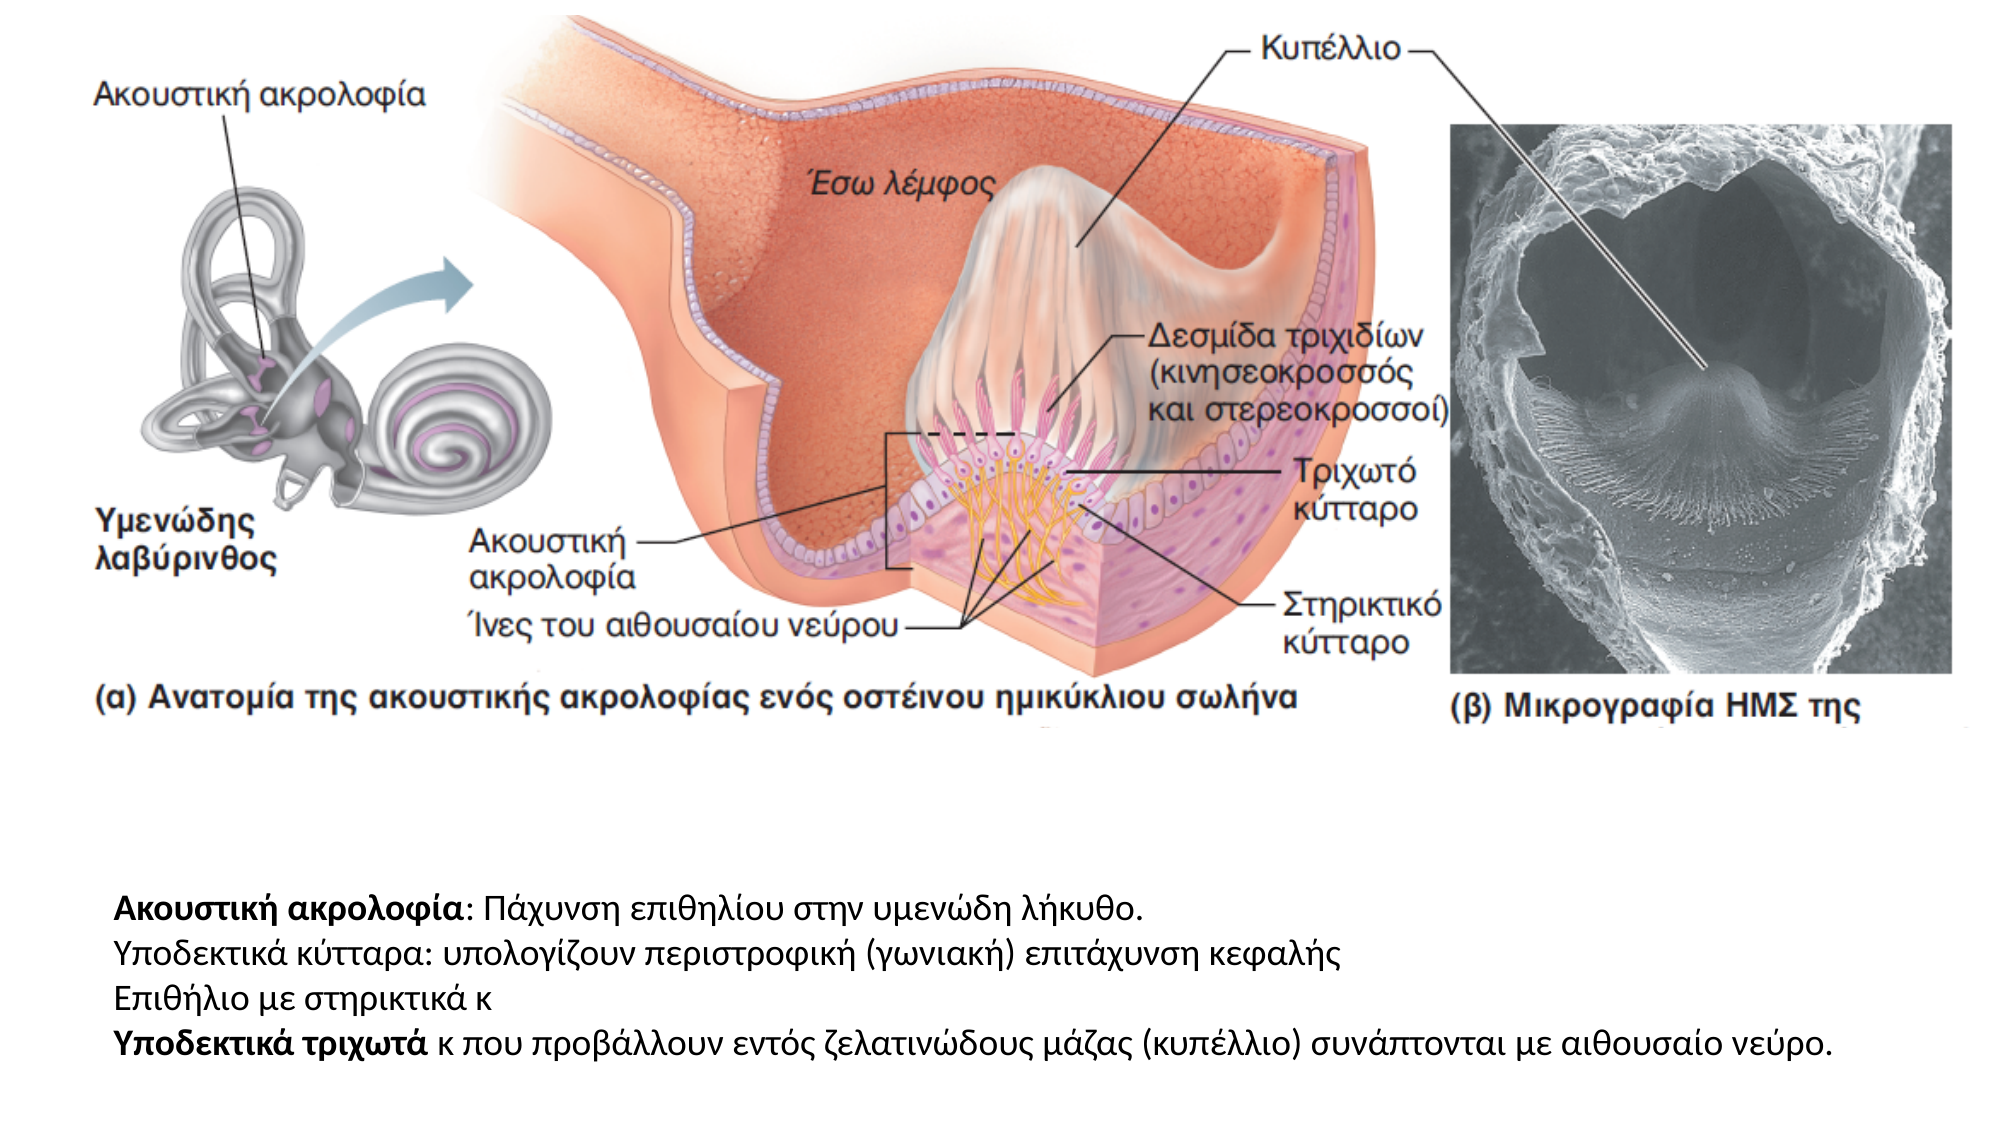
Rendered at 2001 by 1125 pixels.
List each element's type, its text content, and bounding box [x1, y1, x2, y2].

text_box Ακουστική ακρολοφία: Πάχυνση επιθηλίου στην υμενώδη λήκυθο. Υποδεκτικά κύτταρα: υπολογίζουν περιστροφική (γωνιακή) επιτάχυνση κεφαλής Επιθήλιο με στηρικτικά κ Υποδεκτικά τριχωτά κ που προβάλλουν εντός ζελατινώδους μάζας (κυπέλλιο) συνάπτονται με αιθουσαίο νεύρο. [98, 875, 1851, 1071]
picture [34, 15, 2000, 728]
